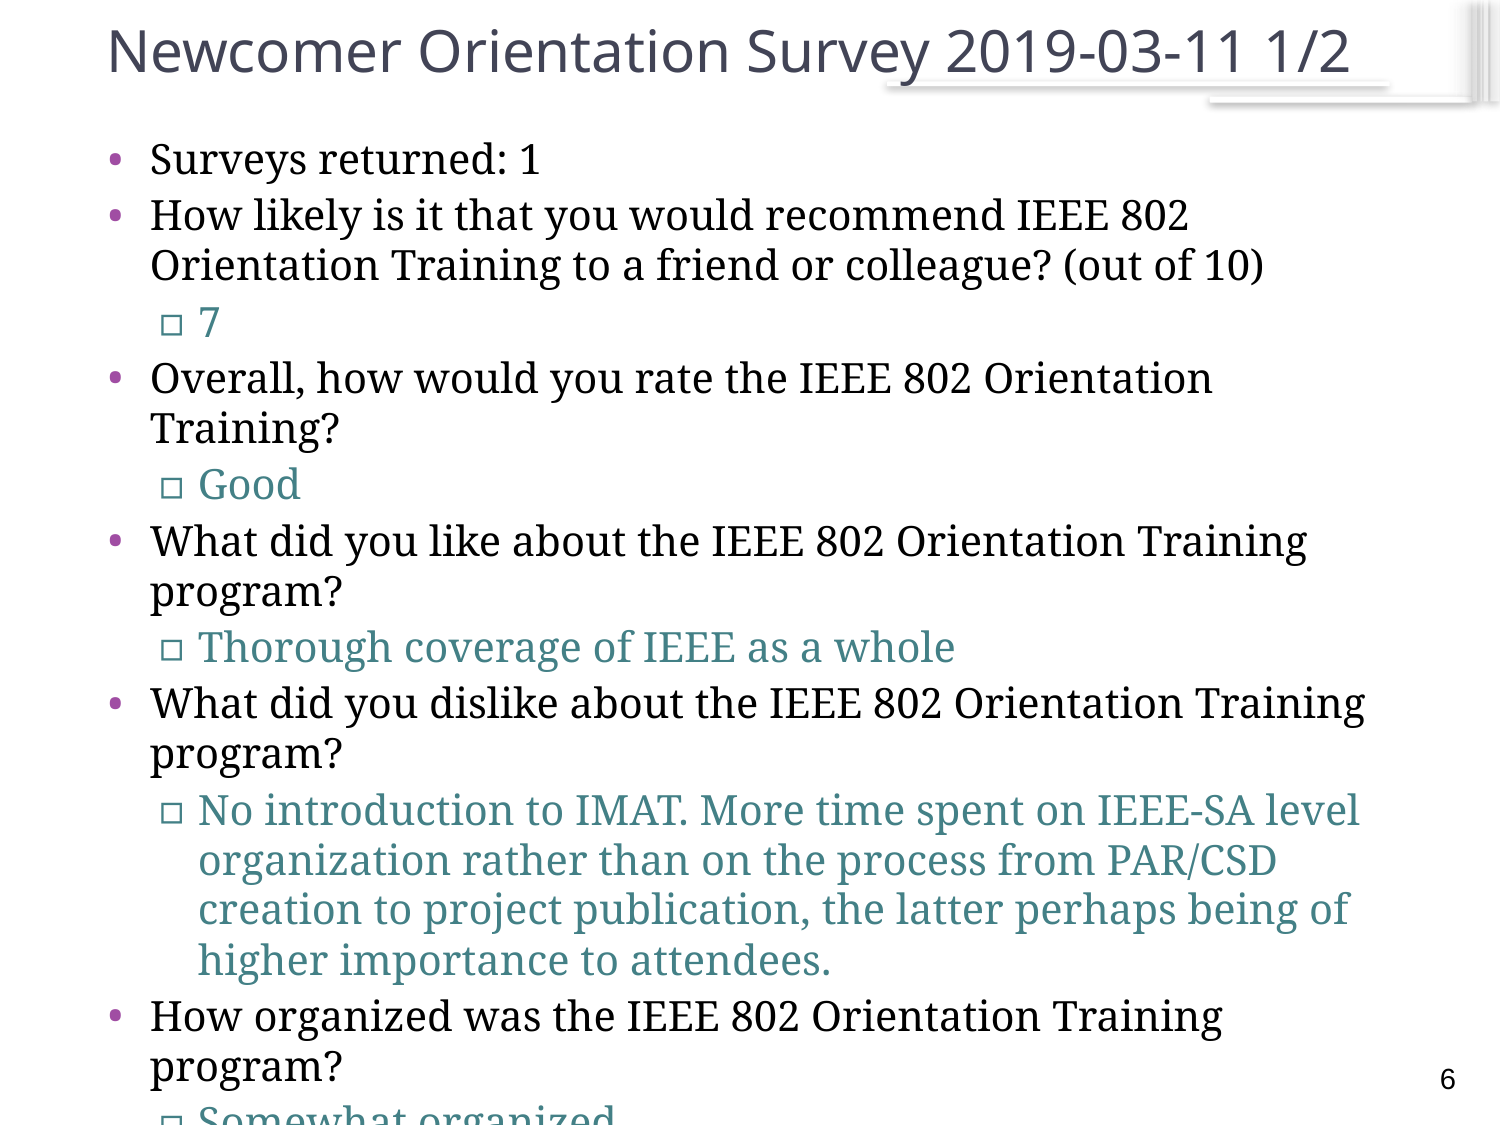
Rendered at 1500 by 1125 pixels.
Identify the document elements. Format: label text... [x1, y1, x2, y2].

title Newcomer Orientation Survey 2019-03-11 1/2 [0, 7, 1459, 126]
list Surveys returned: 1 How likely is it that you would recommend IEEE 802 Orientation Training to a friend or colleague? (out of 10) 7 Overall, how would you rate the IEEE 802 Orientation Training? Good What did you like about the IEEE 802 Orientation Training program? Thorough coverage of IEEE as a whole What did you dislike about the IEEE 802 Orientation Training program? No introduction to IMAT. More time spent on IEEE-SA level organization rather than on the process from PAR/CSD creation to project publication, the latter perhaps being of higher importance to attendees. How organized was the IEEE 802 Orientation Training program? Somewhat organized [75, 125, 1425, 1072]
